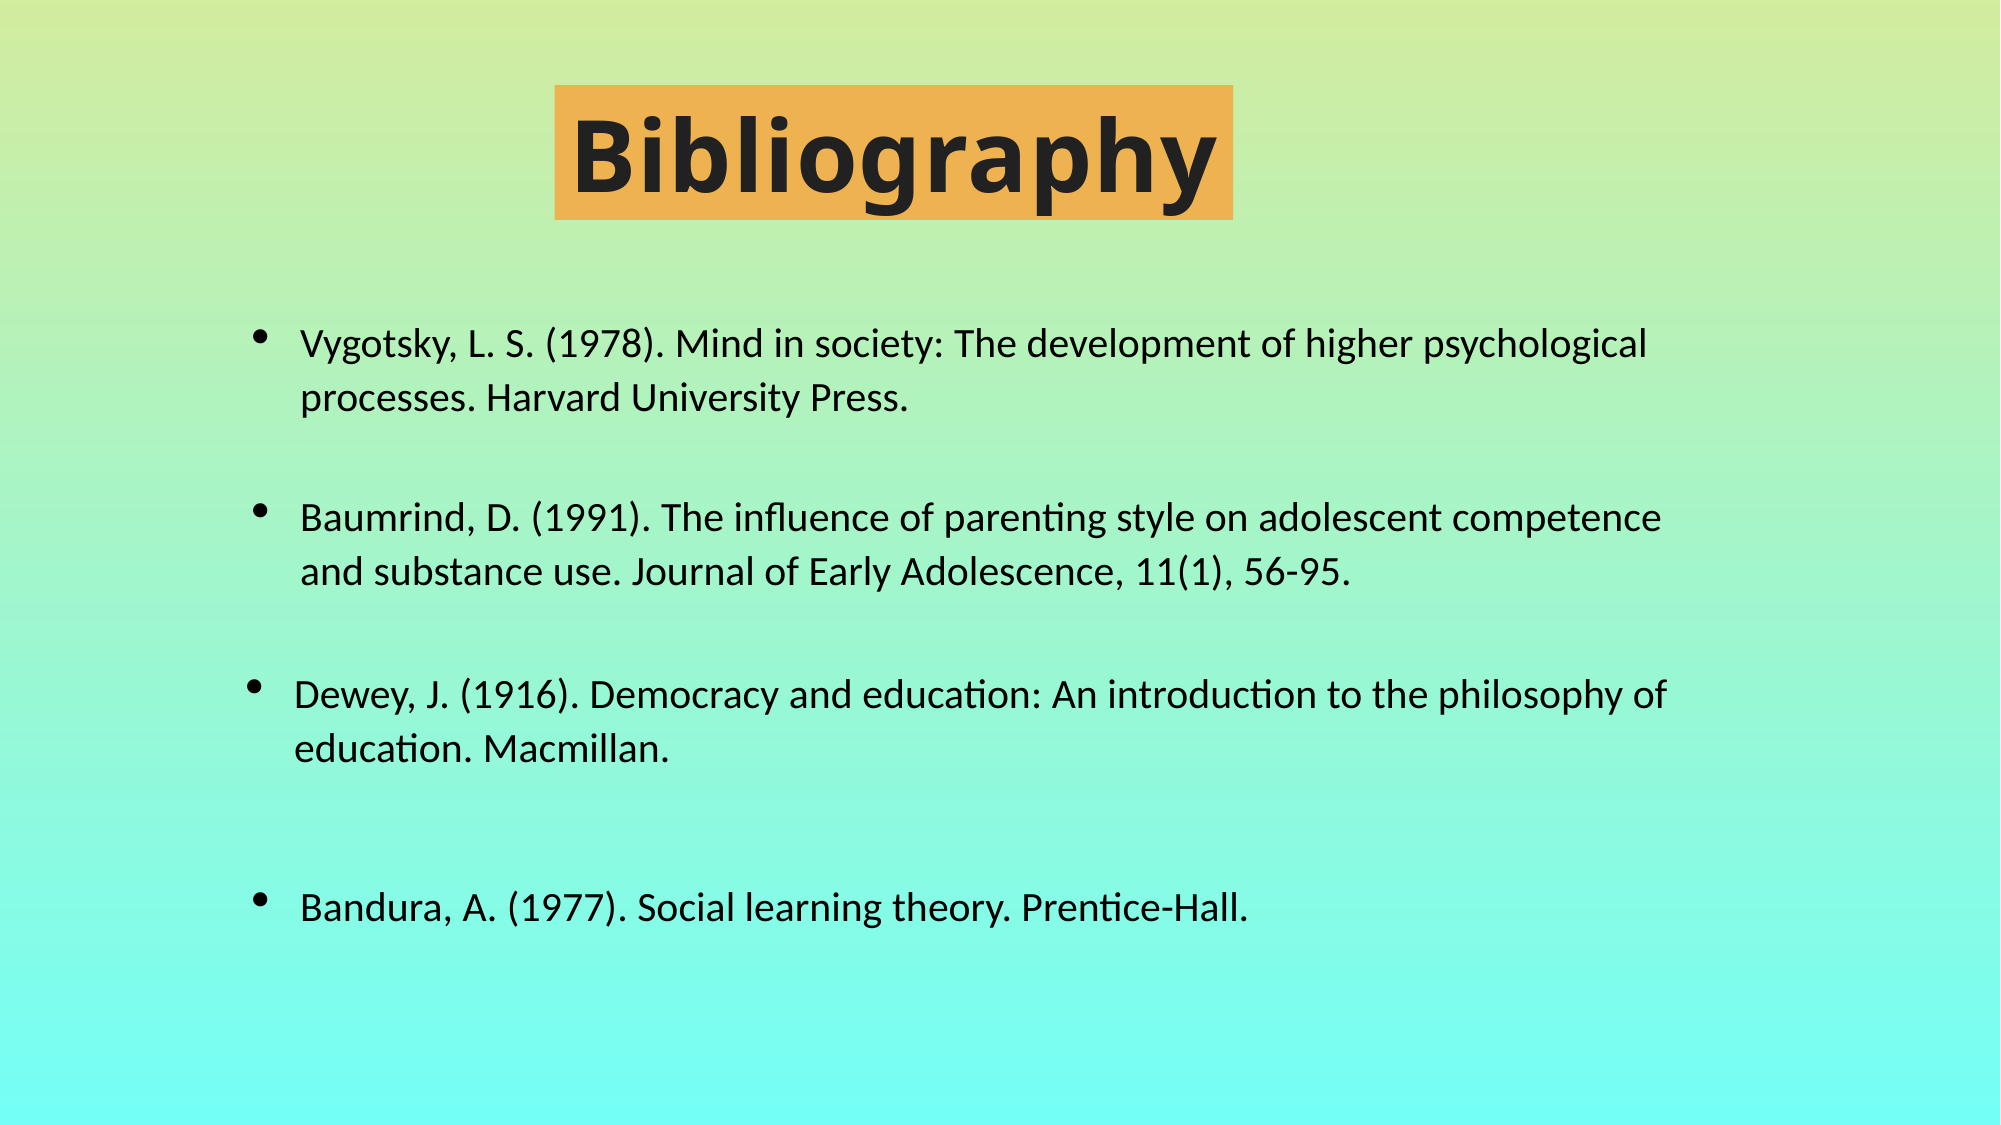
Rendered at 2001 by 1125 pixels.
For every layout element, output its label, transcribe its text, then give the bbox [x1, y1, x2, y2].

text_box Bandura, A. (1977). Social learning theory. Prentice-Hall. [163, 868, 1714, 937]
text_box Baumrind, D. (1991). The influence of parenting style on adolescent competence and substance use. Journal of Early Adolescence, 11(1), 56-95. [163, 479, 1696, 602]
text_box Dewey, J. (1916). Democracy and education: An introduction to the philosophy of education. Macmillan. [157, 656, 1714, 778]
text_box Vygotsky, L. S. (1978). Mind in society: The development of higher psychological processes. Harvard University Press. [163, 305, 1708, 427]
text_box Bibliography [554, 85, 1234, 220]
